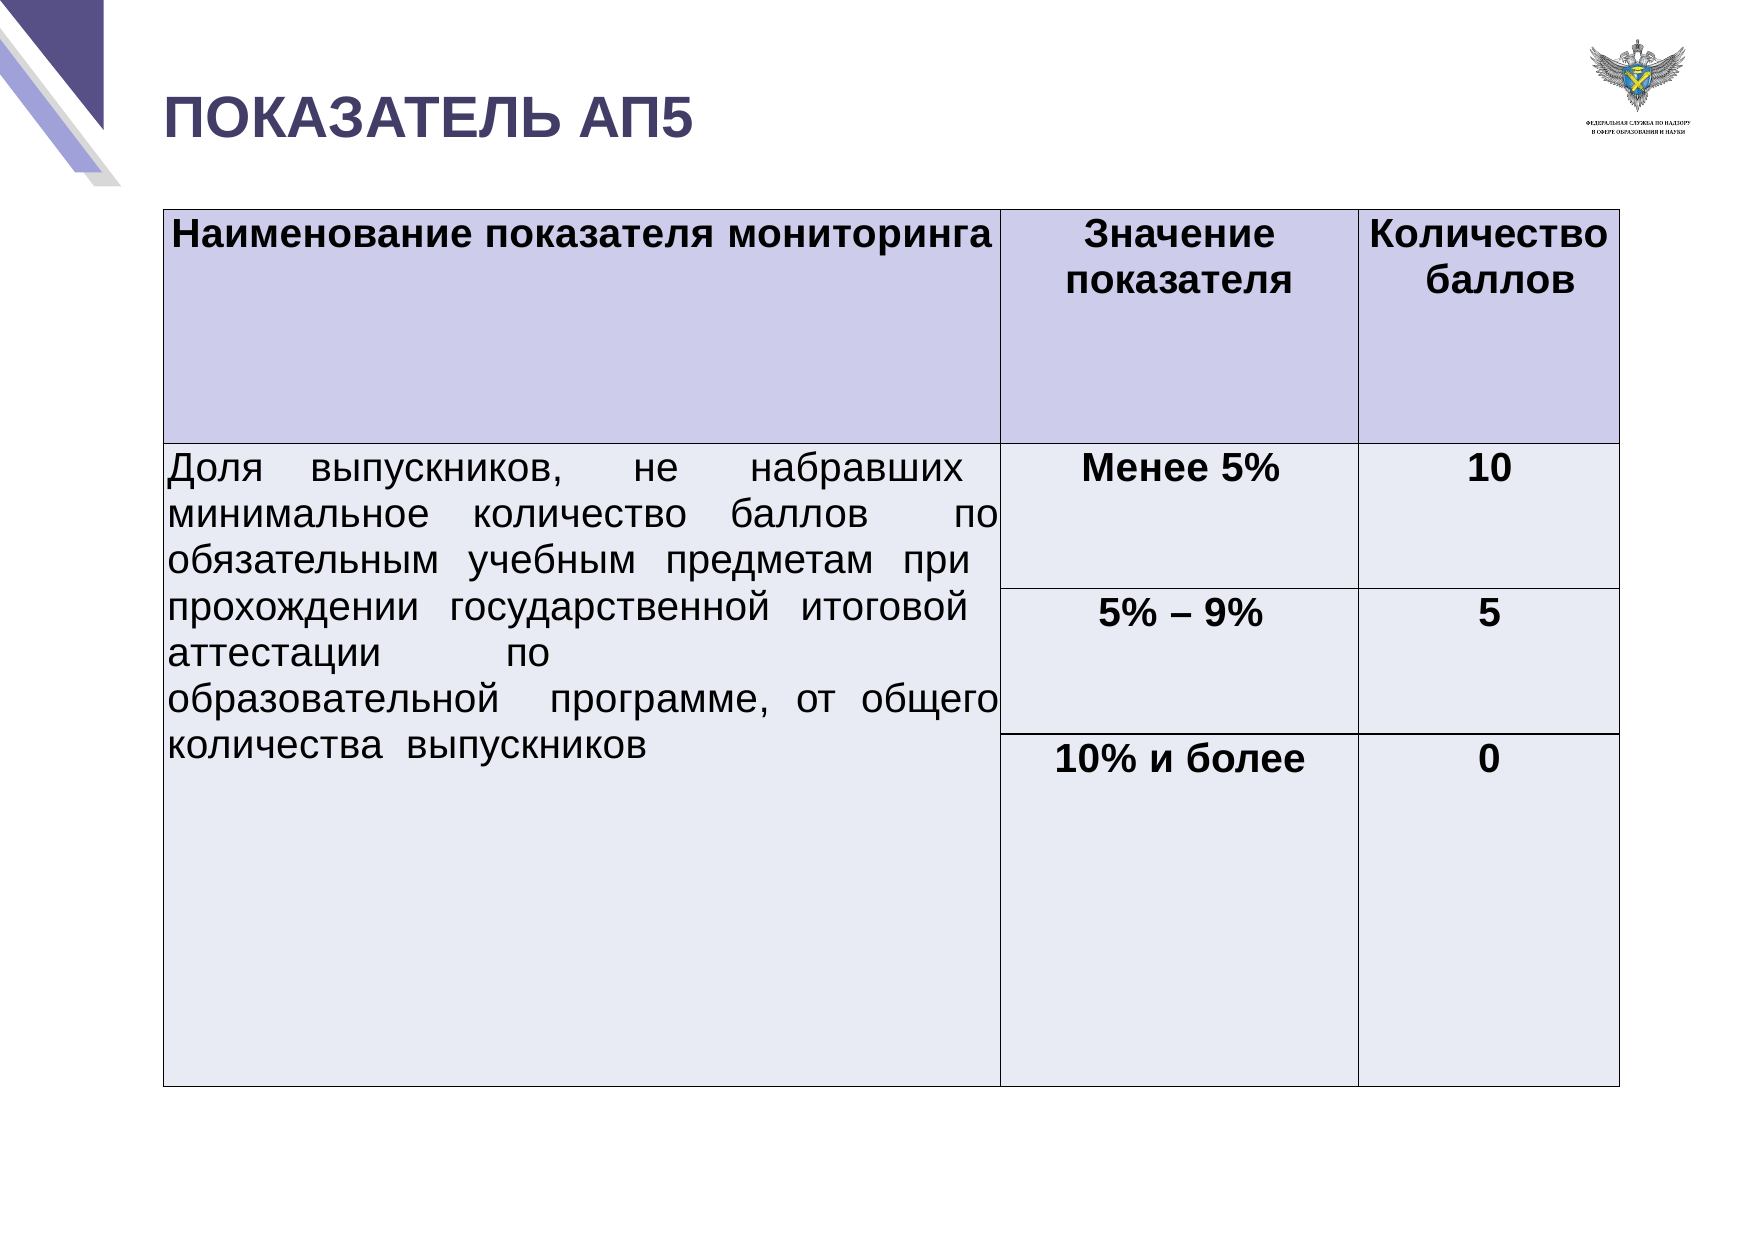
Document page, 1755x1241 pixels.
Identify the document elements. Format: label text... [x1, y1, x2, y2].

text_box [1586, 39, 1691, 134]
table_cell 0 [1359, 735, 1619, 1086]
table_cell Менее 5% [1001, 444, 1358, 588]
table_header Наименование показателя мониторинга [164, 210, 1000, 443]
table_cell Доля выпускников, не набравших минимальное количество баллов по обязательным учебным предметам при прохождении государственной итоговой аттестации по образовательной программе, от общего количества выпускников [164, 444, 1000, 1086]
title ПОКАЗАТЕЛЬ АП5 [161, 76, 702, 287]
table_header Значение показателя [1001, 210, 1358, 443]
table_cell 10 [1359, 444, 1619, 588]
table_cell 5 [1359, 589, 1619, 733]
table_header Количество баллов [1359, 210, 1619, 443]
table_cell 5% – 9% [1001, 589, 1358, 733]
table_cell 10% и более [1001, 735, 1358, 1086]
